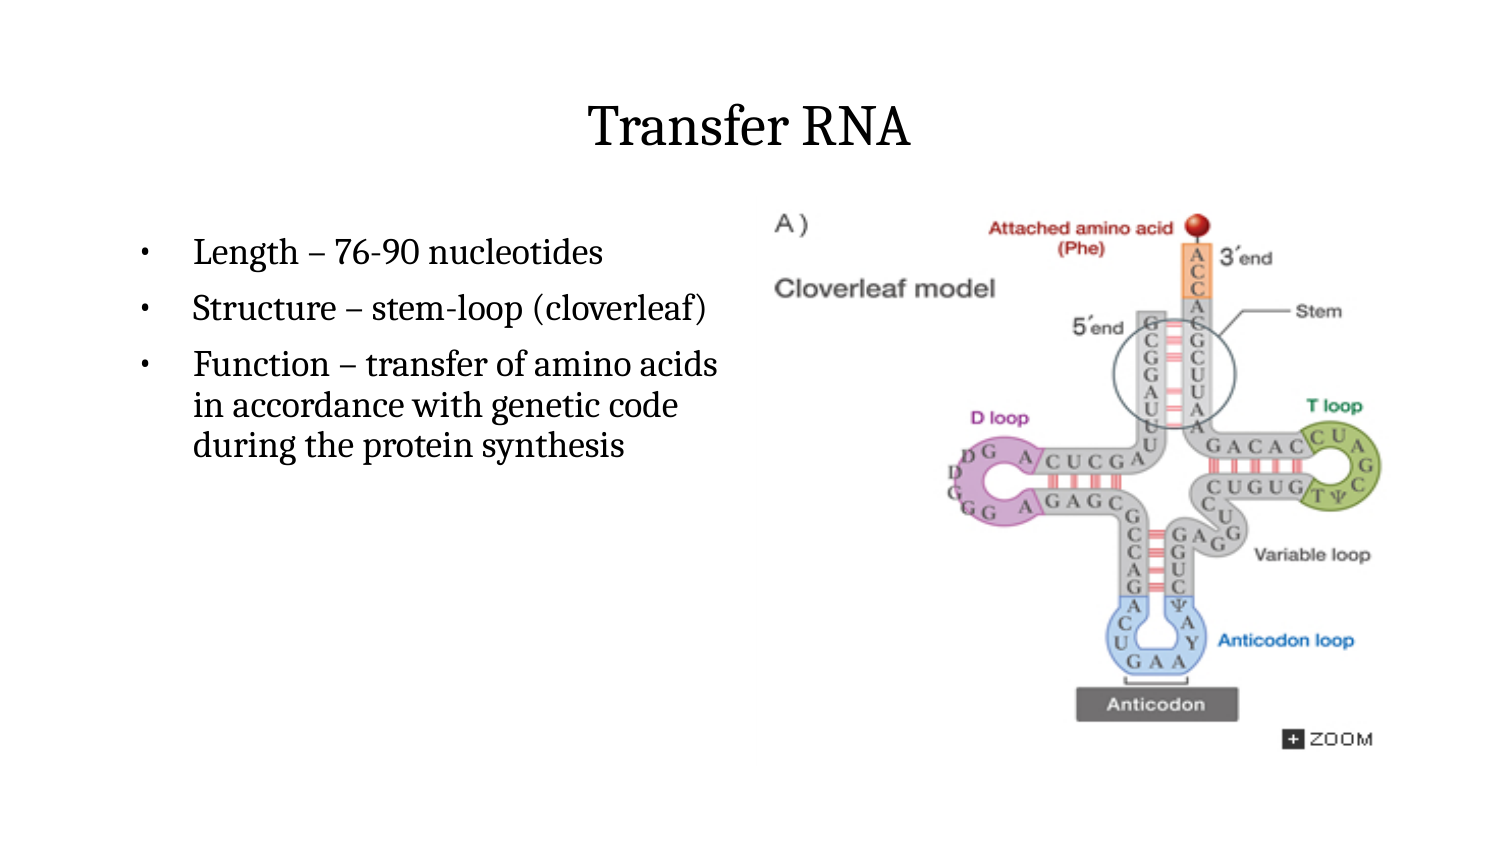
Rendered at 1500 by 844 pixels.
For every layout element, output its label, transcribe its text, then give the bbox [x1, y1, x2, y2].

list Length – 76-90 nucleotides Structure – stem-loop (cloverleaf) Function – transfer of amino acids in accordance with genetic code during the protein synthesis [103, 224, 741, 760]
picture [754, 195, 1407, 766]
title Transfer RNA [103, 44, 1397, 208]
